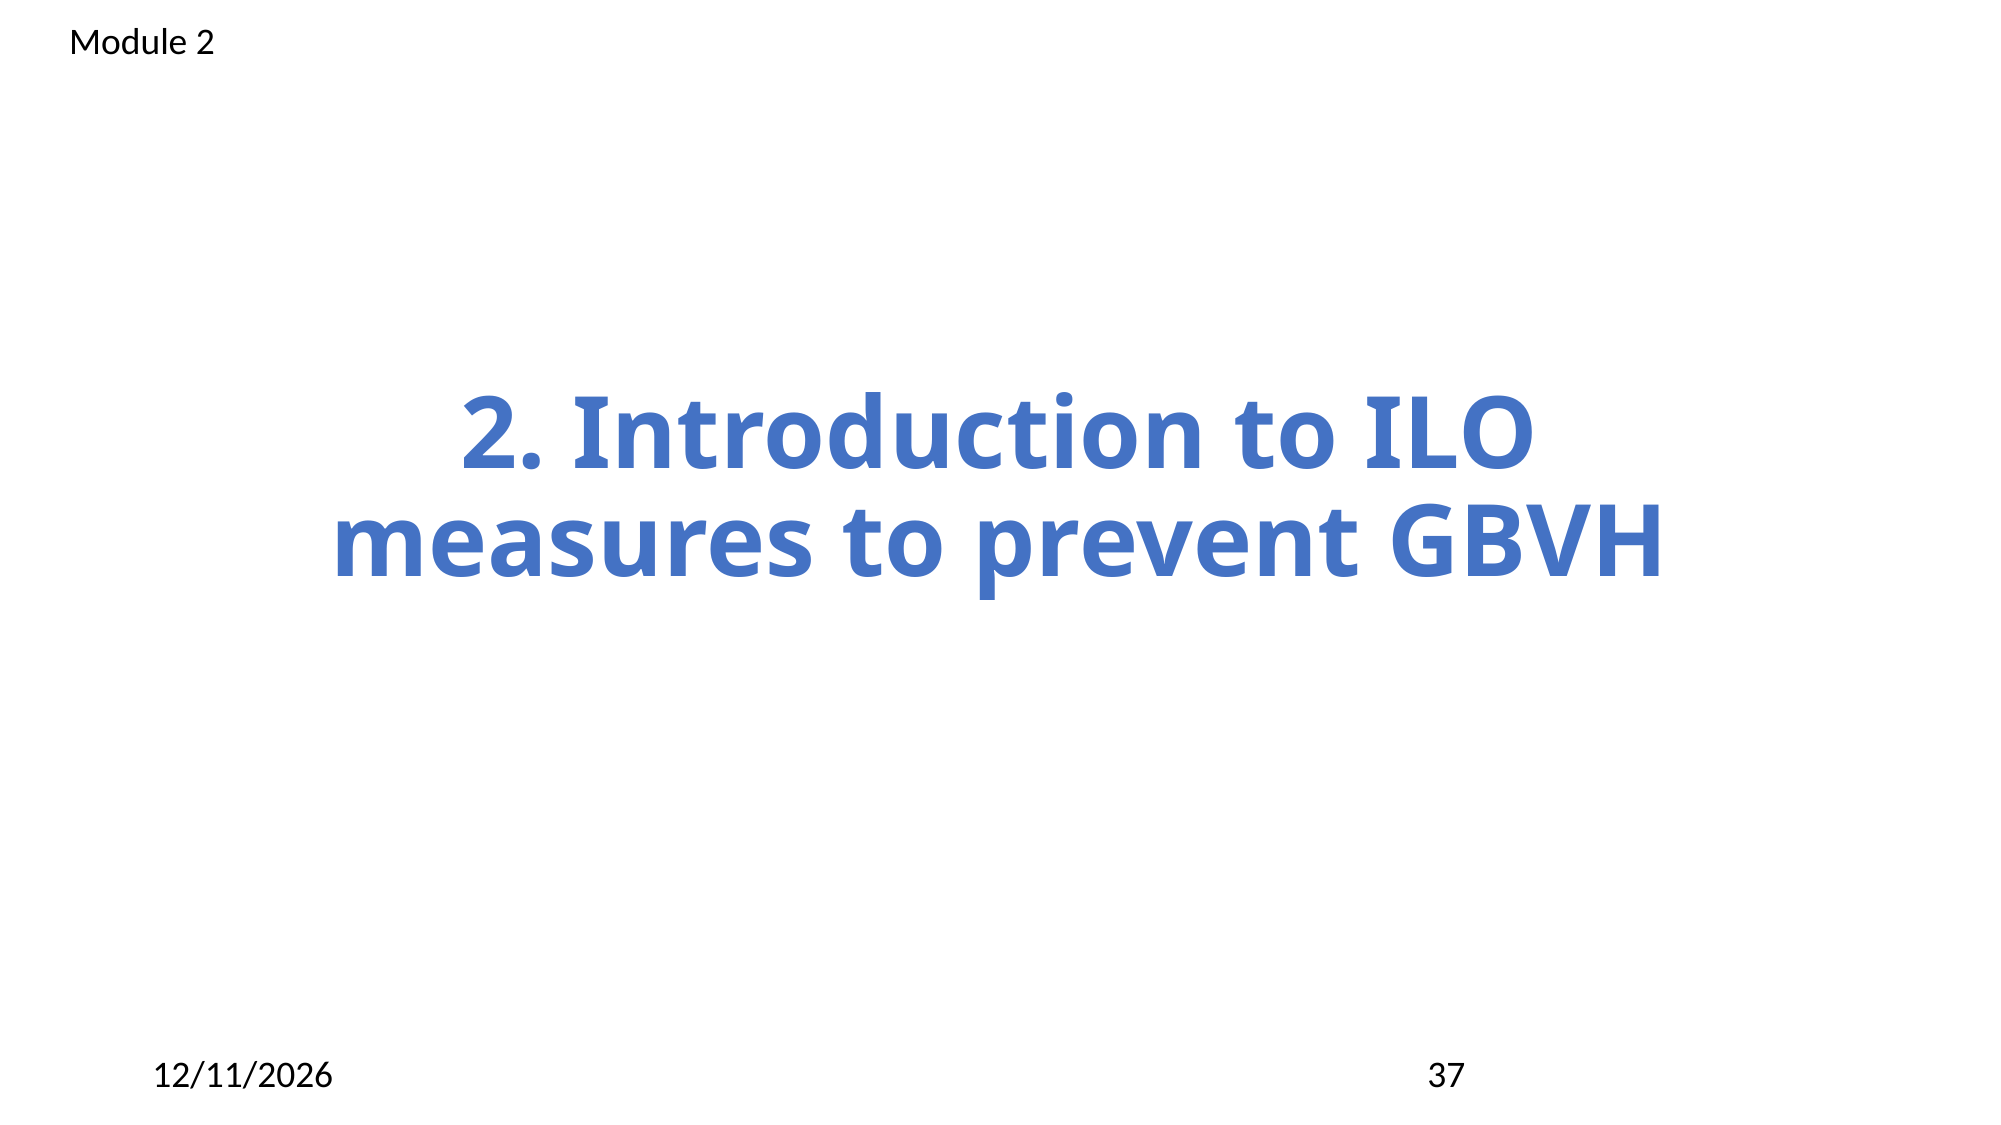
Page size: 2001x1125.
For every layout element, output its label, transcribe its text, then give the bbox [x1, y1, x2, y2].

text_box Module 2 [54, 9, 231, 70]
title 2. Introduction to ILO measures to prevent GBVH [249, 184, 1750, 815]
slide_number 37 [1412, 1042, 1863, 1103]
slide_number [137, 1042, 588, 1103]
